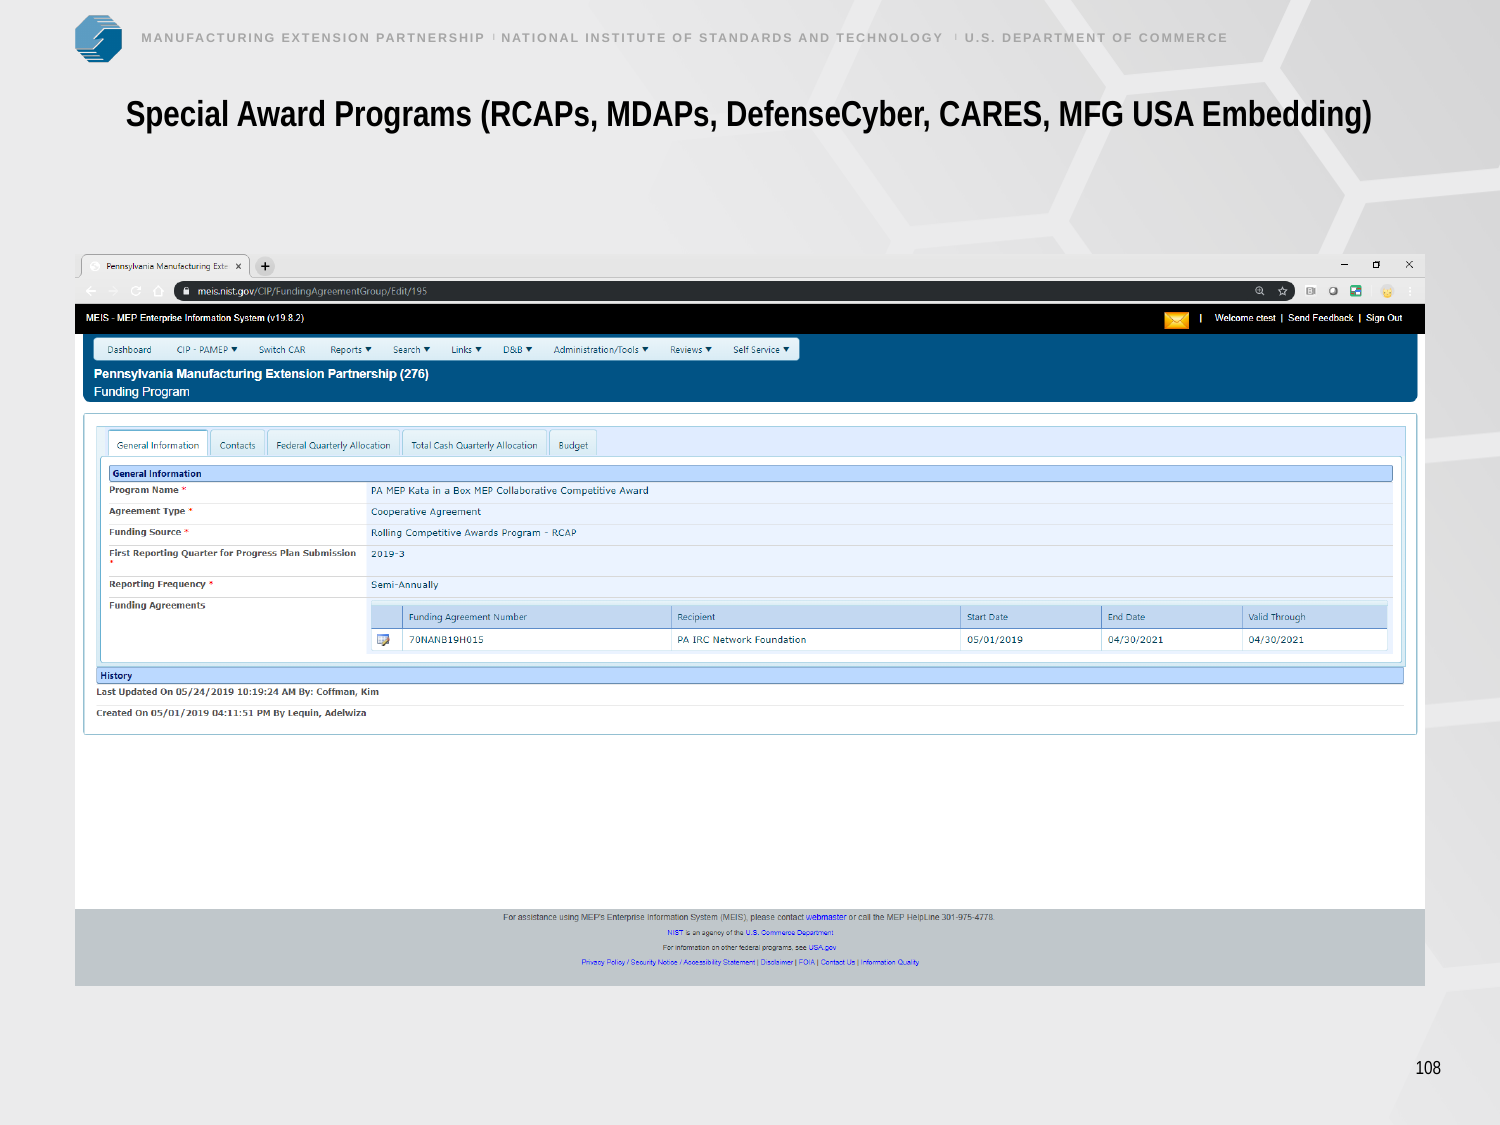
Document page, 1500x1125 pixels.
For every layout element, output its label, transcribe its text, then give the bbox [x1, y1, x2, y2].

title Special Award Programs (RCAPs, MDAPs, DefenseCyber, CARES, MFG USA Embedding) [75, 82, 1425, 199]
slide_number 108 [1390, 1048, 1467, 1109]
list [74, 254, 1426, 986]
picture [0, 0, 1500, 1125]
